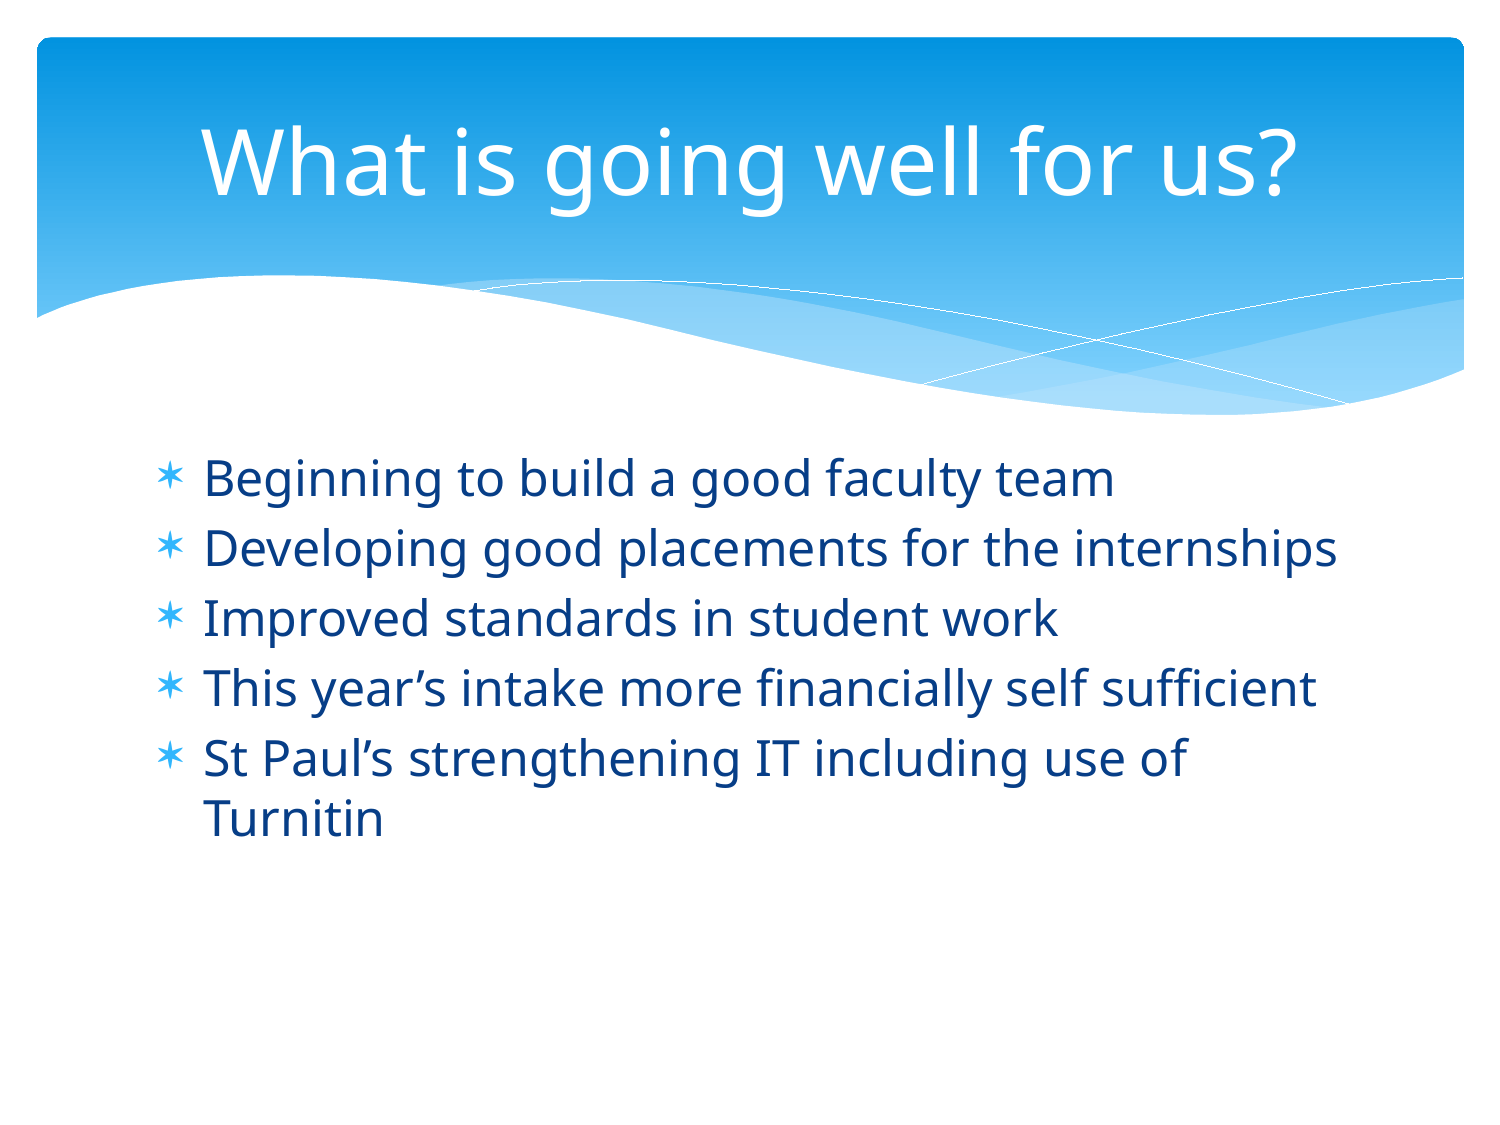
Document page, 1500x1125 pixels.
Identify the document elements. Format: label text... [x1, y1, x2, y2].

title What is going well for us? [75, 55, 1425, 261]
list Beginning to build a good faculty team Developing good placements for the internships Improved standards in student work This year’s intake more financially self sufficient St Paul’s strengthening IT including use of Turnitin [143, 438, 1359, 1005]
